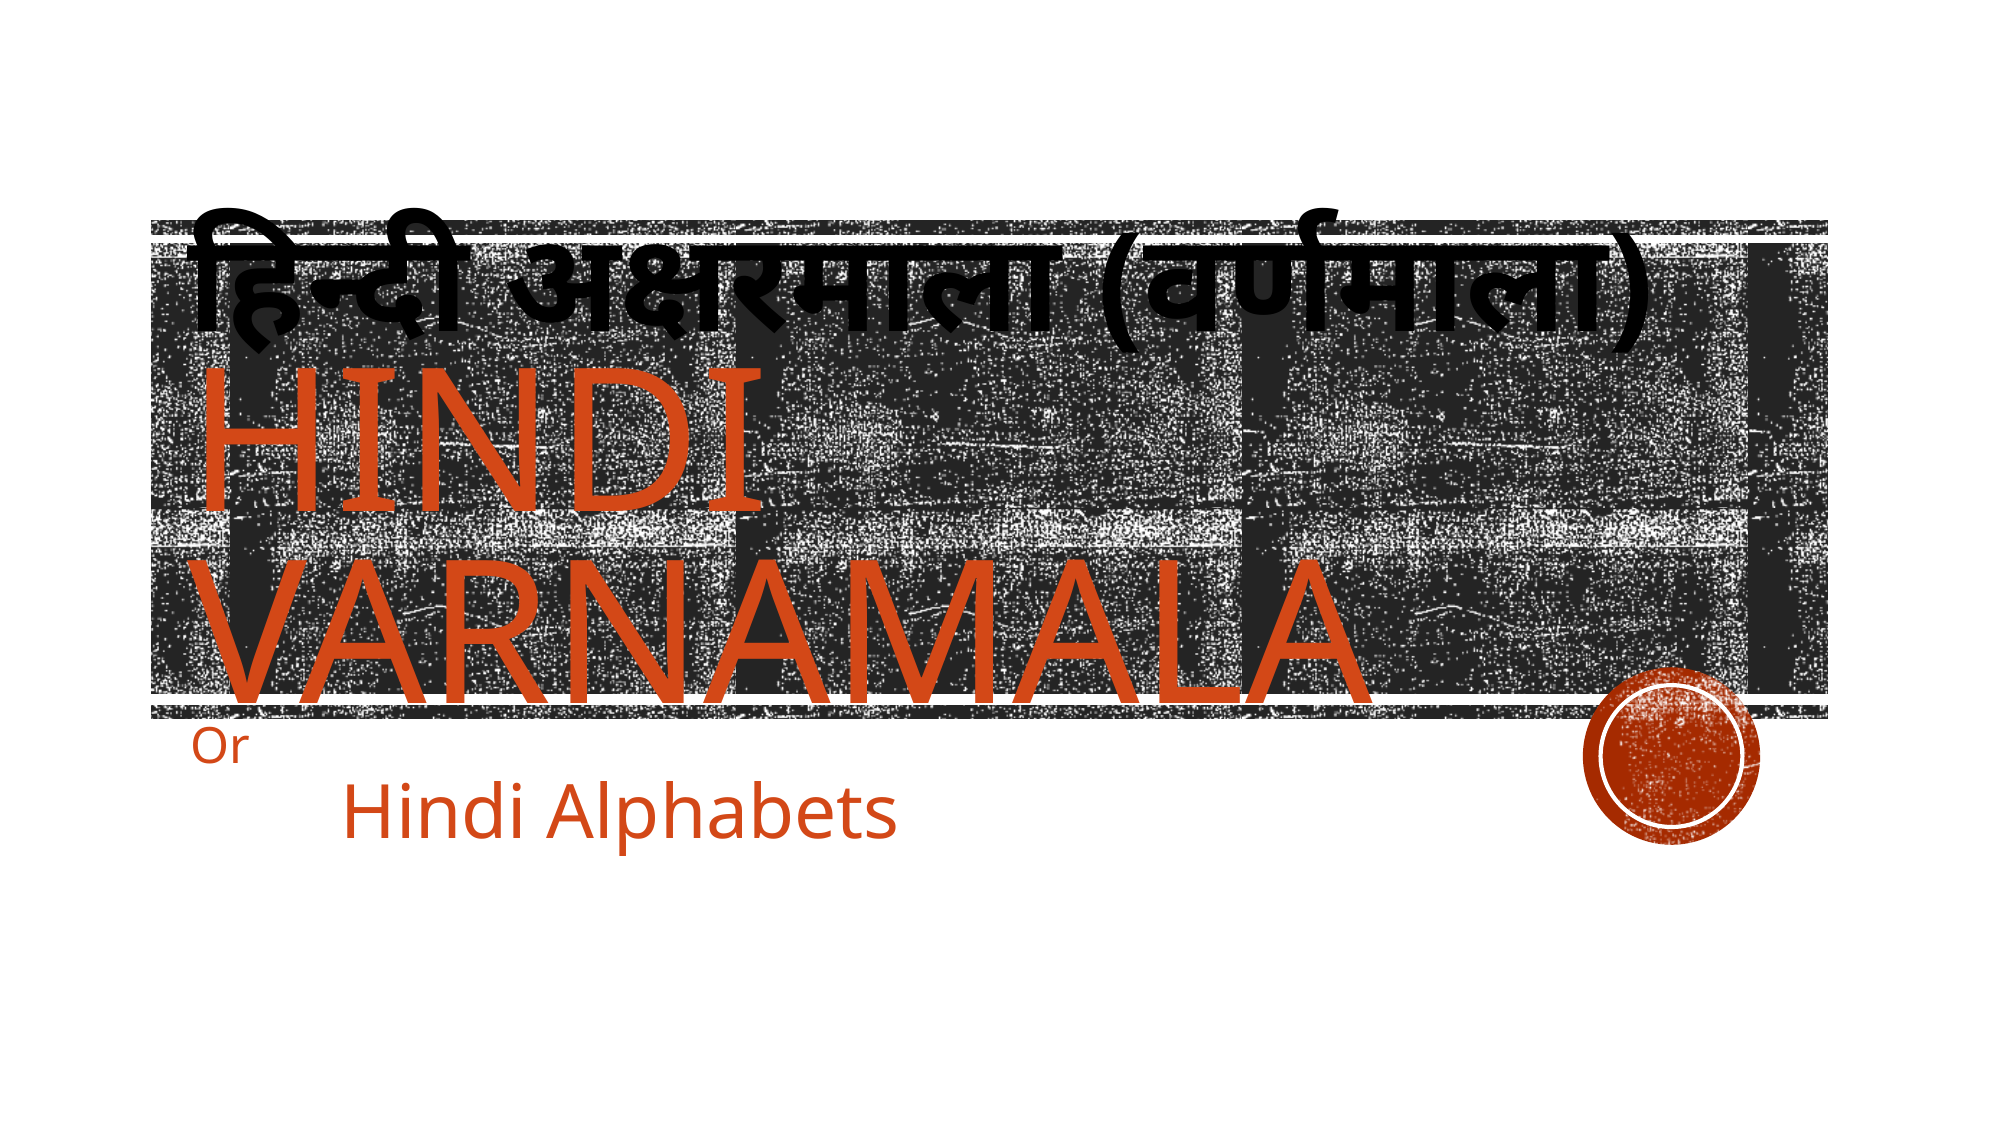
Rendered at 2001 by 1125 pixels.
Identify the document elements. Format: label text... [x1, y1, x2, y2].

title हिन्दी अक्षरमाला (वर्णमाला) Hindi Varnamala [172, 234, 1808, 733]
subtitle Or Hindi Alphabets [175, 712, 1471, 959]
